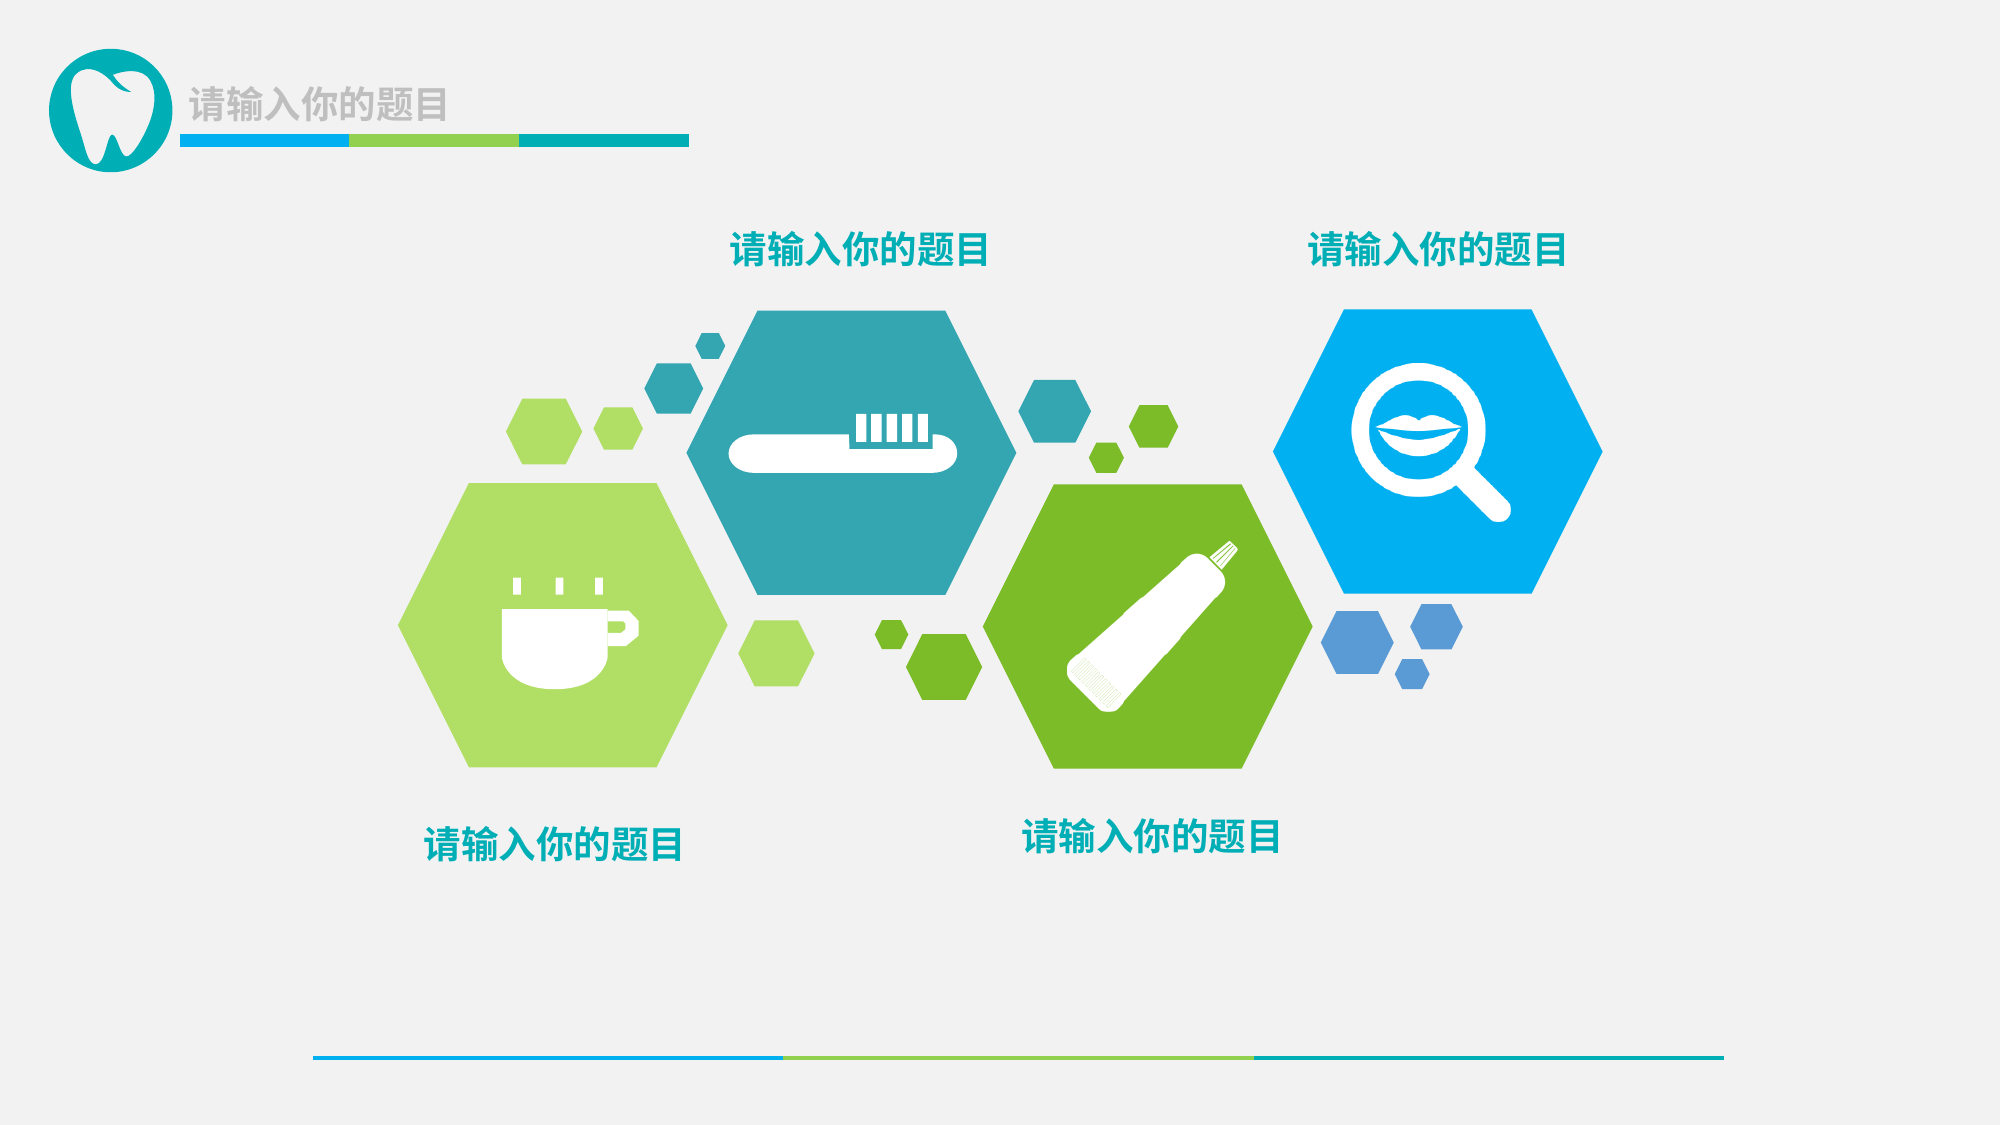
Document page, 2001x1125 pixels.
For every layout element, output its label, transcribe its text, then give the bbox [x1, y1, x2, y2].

text_box 请输入你的题目 [389, 813, 721, 874]
text_box [905, 634, 982, 700]
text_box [686, 310, 1017, 596]
text_box 请输入你的题目 [695, 218, 1027, 278]
text_box [1410, 604, 1463, 650]
text_box [1128, 405, 1179, 448]
text_box [505, 398, 583, 465]
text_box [1272, 309, 1603, 594]
text_box [1088, 442, 1124, 473]
text_box [593, 407, 643, 450]
text_box [644, 363, 686, 414]
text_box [982, 484, 1313, 769]
text_box [874, 620, 909, 650]
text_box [397, 483, 728, 768]
text_box 请输入你的题目 [986, 805, 1318, 866]
text_box [1018, 379, 1092, 443]
text_box [1394, 659, 1430, 690]
text_box [1320, 611, 1394, 674]
text_box [738, 620, 815, 687]
text_box 请输入你的题目 [1272, 218, 1605, 278]
